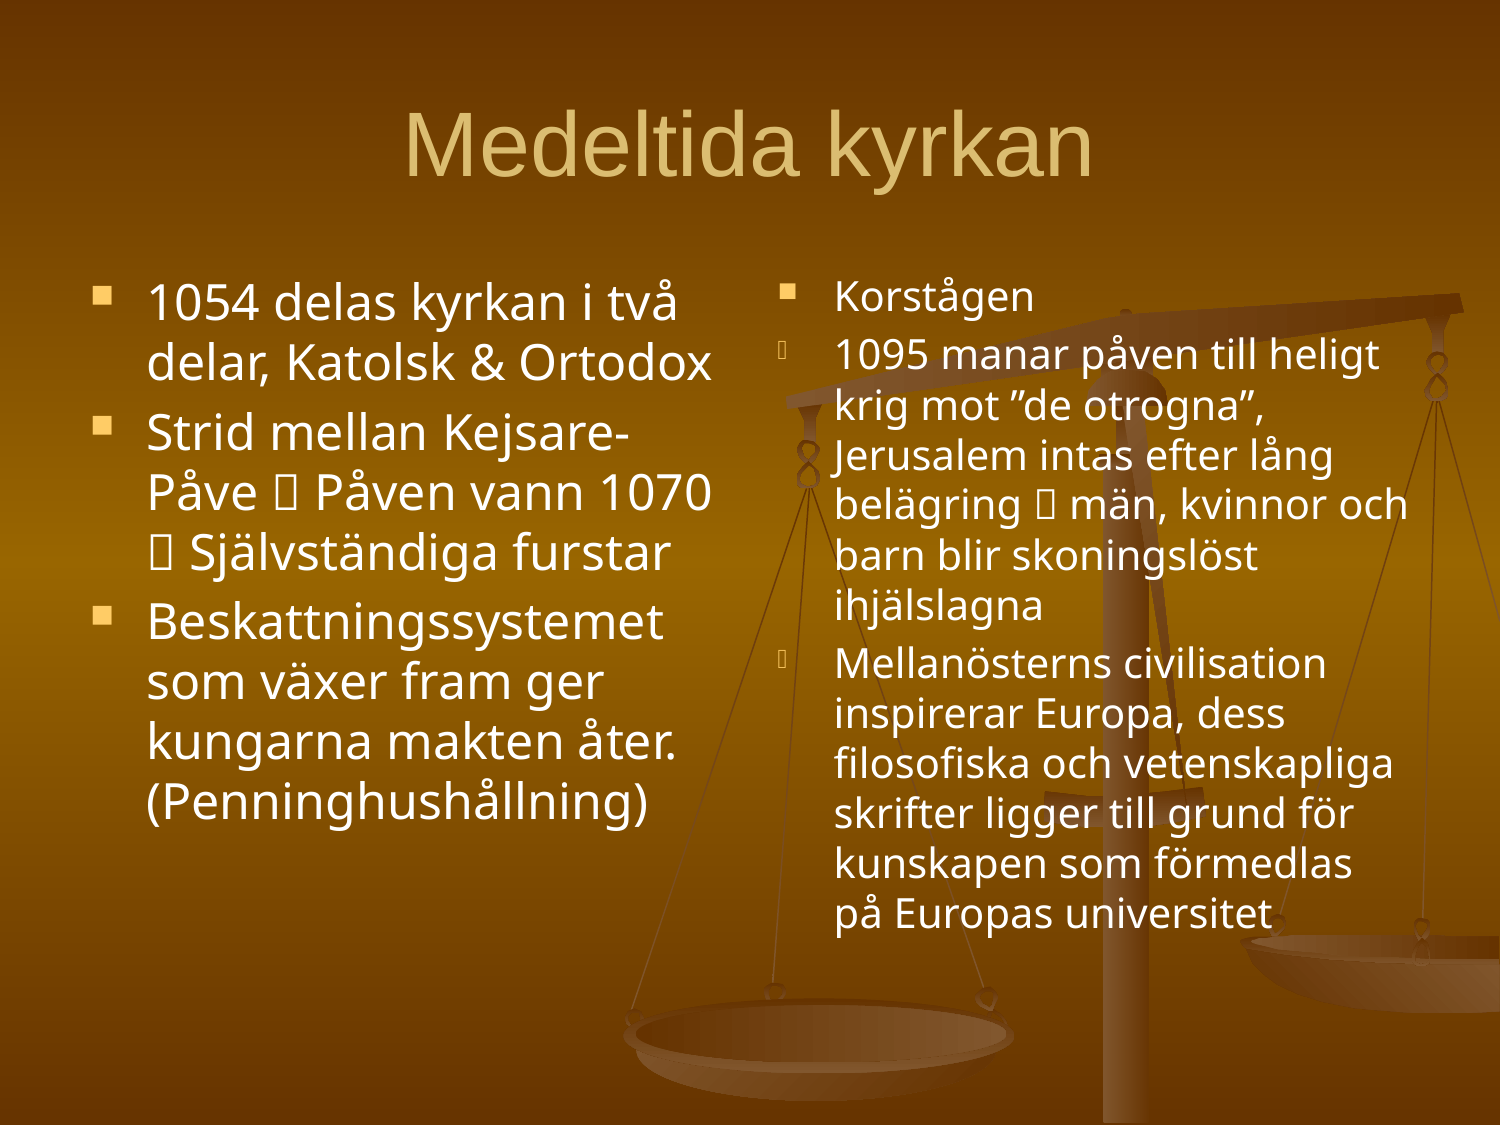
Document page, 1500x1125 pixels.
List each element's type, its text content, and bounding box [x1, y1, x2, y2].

list 1054 delas kyrkan i två delar, Katolsk & Ortodox Strid mellan Kejsare-Påve  Påven vann 1070  Självständiga furstar Beskattningssystemet som växer fram ger kungarna makten åter. (Penninghushållning) [74, 262, 738, 1006]
list Korstågen 1095 manar påven till heligt krig mot ”de otrogna”, Jerusalem intas efter lång belägring  män, kvinnor och barn blir skoningslöst ihjälslagna Mellanösterns civilisation inspirerar Europa, dess filosofiska och vetenskapliga skrifter ligger till grund för kunskapen som förmedlas på Europas universitet [762, 262, 1426, 1006]
title Medeltida kyrkan [74, 45, 1426, 234]
